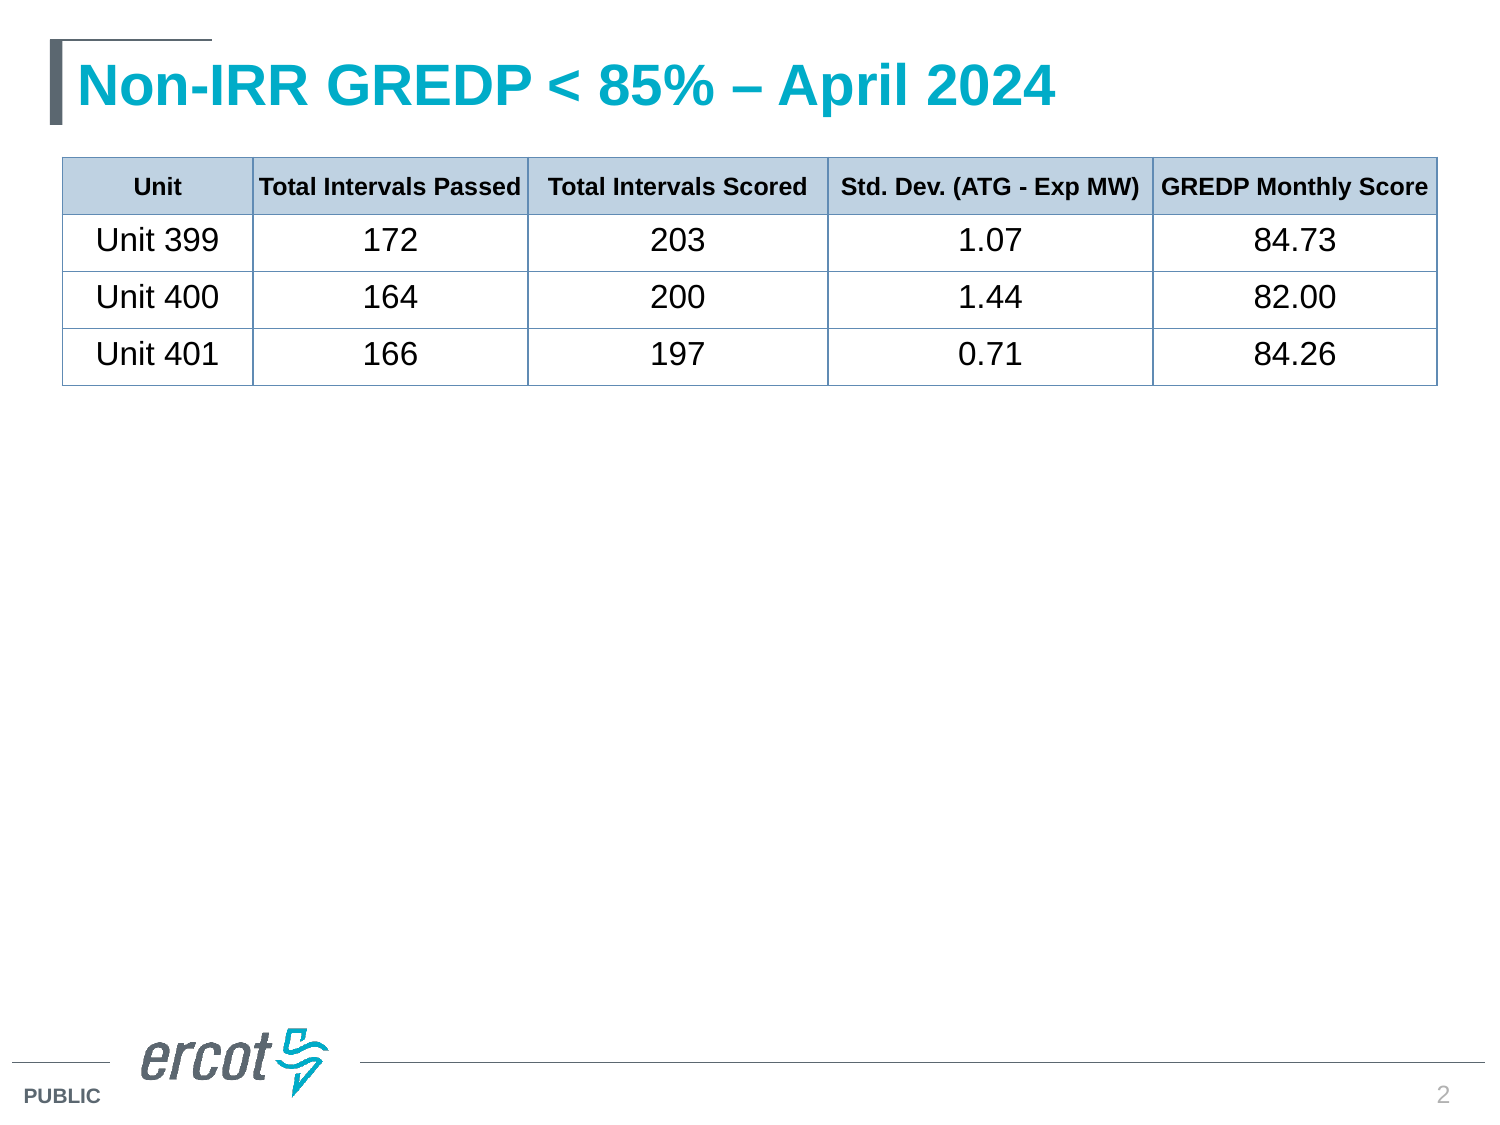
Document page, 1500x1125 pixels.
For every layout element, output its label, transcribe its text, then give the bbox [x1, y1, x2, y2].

table_cell 200 [529, 272, 827, 328]
table_header Std. Dev. (ATG - Exp MW) [829, 158, 1152, 214]
table_cell Unit 400 [63, 272, 252, 328]
table_header Total Intervals Passed [254, 158, 527, 214]
slide_number 2 [1412, 1076, 1475, 1112]
table_cell 203 [529, 215, 827, 271]
table_cell Unit 401 [63, 329, 252, 385]
picture [137, 1024, 332, 1100]
table_cell Unit 399 [63, 215, 252, 271]
table_header Total Intervals Scored [529, 158, 827, 214]
table_cell 82.00 [1154, 272, 1436, 328]
table_cell 0.71 [829, 329, 1152, 385]
table_cell 197 [529, 329, 827, 385]
table_cell 84.73 [1154, 215, 1436, 271]
table_cell 1.44 [829, 272, 1152, 328]
table_cell 164 [254, 272, 527, 328]
table_cell 1.07 [829, 215, 1152, 271]
title Non-IRR GREDP < 85% – April 2024 [62, 39, 1450, 158]
table_cell 172 [254, 215, 527, 271]
table_cell 84.26 [1154, 329, 1436, 385]
table_cell 166 [254, 329, 527, 385]
table_header Unit [63, 158, 252, 214]
table_header GREDP Monthly Score [1154, 158, 1436, 214]
